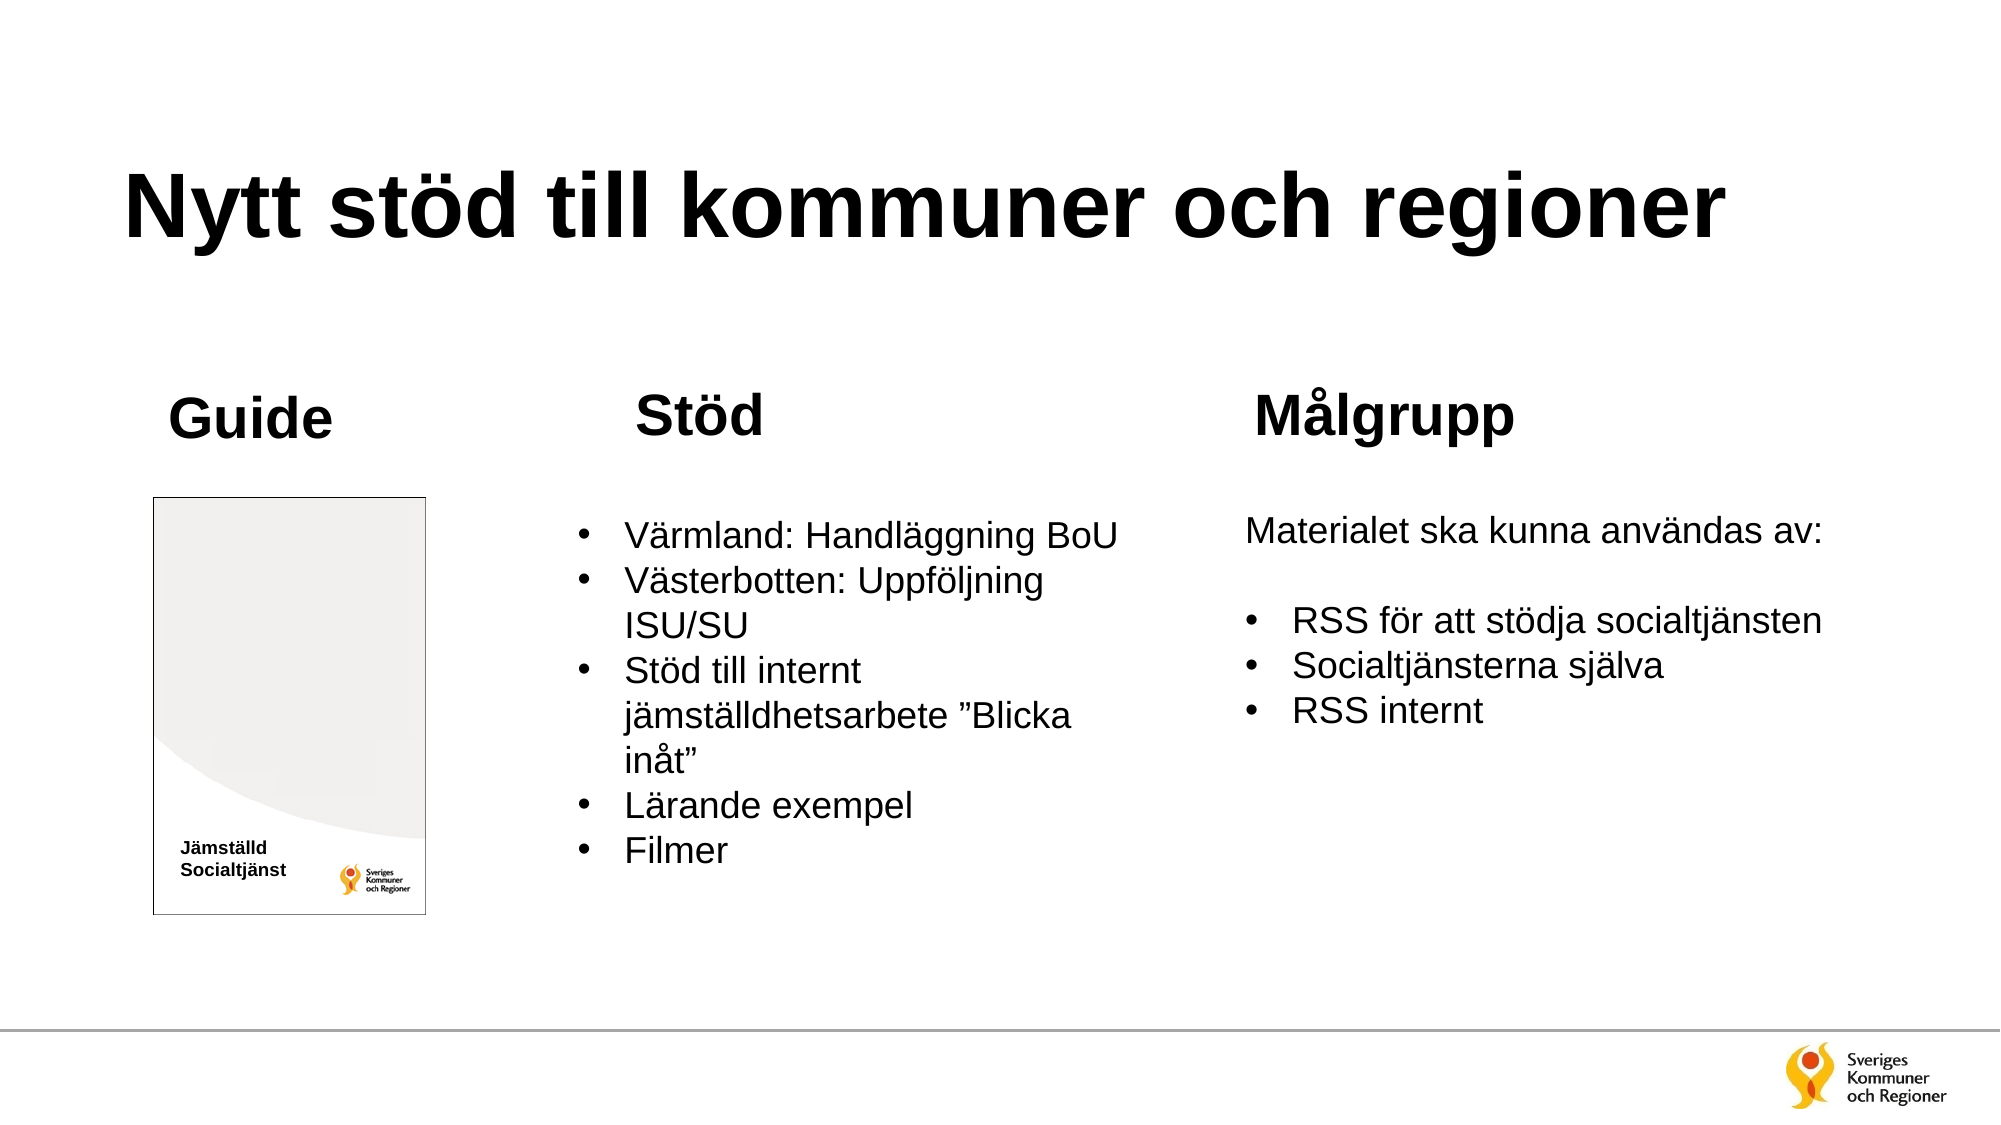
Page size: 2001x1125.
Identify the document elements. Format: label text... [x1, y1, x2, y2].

text_box Målgrupp [1239, 369, 1678, 455]
text_box Guide [153, 372, 652, 458]
text_box Materialet ska kunna användas av: RSS för att stödja socialtjänsten Socialtjänsterna själva RSS internt [1225, 499, 2000, 739]
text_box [153, 497, 426, 915]
text_box Värmland: Handläggning BoU Västerbotten: Uppföljning ISU/SU Stöd till internt jämställdhetsarbete ”Blicka inåt” Lärande exempel Filmer [562, 503, 1155, 969]
title Nytt stöd till kommuner och regioner [108, 159, 1833, 343]
picture [1786, 1042, 1947, 1109]
text_box Stöd [620, 369, 1059, 455]
